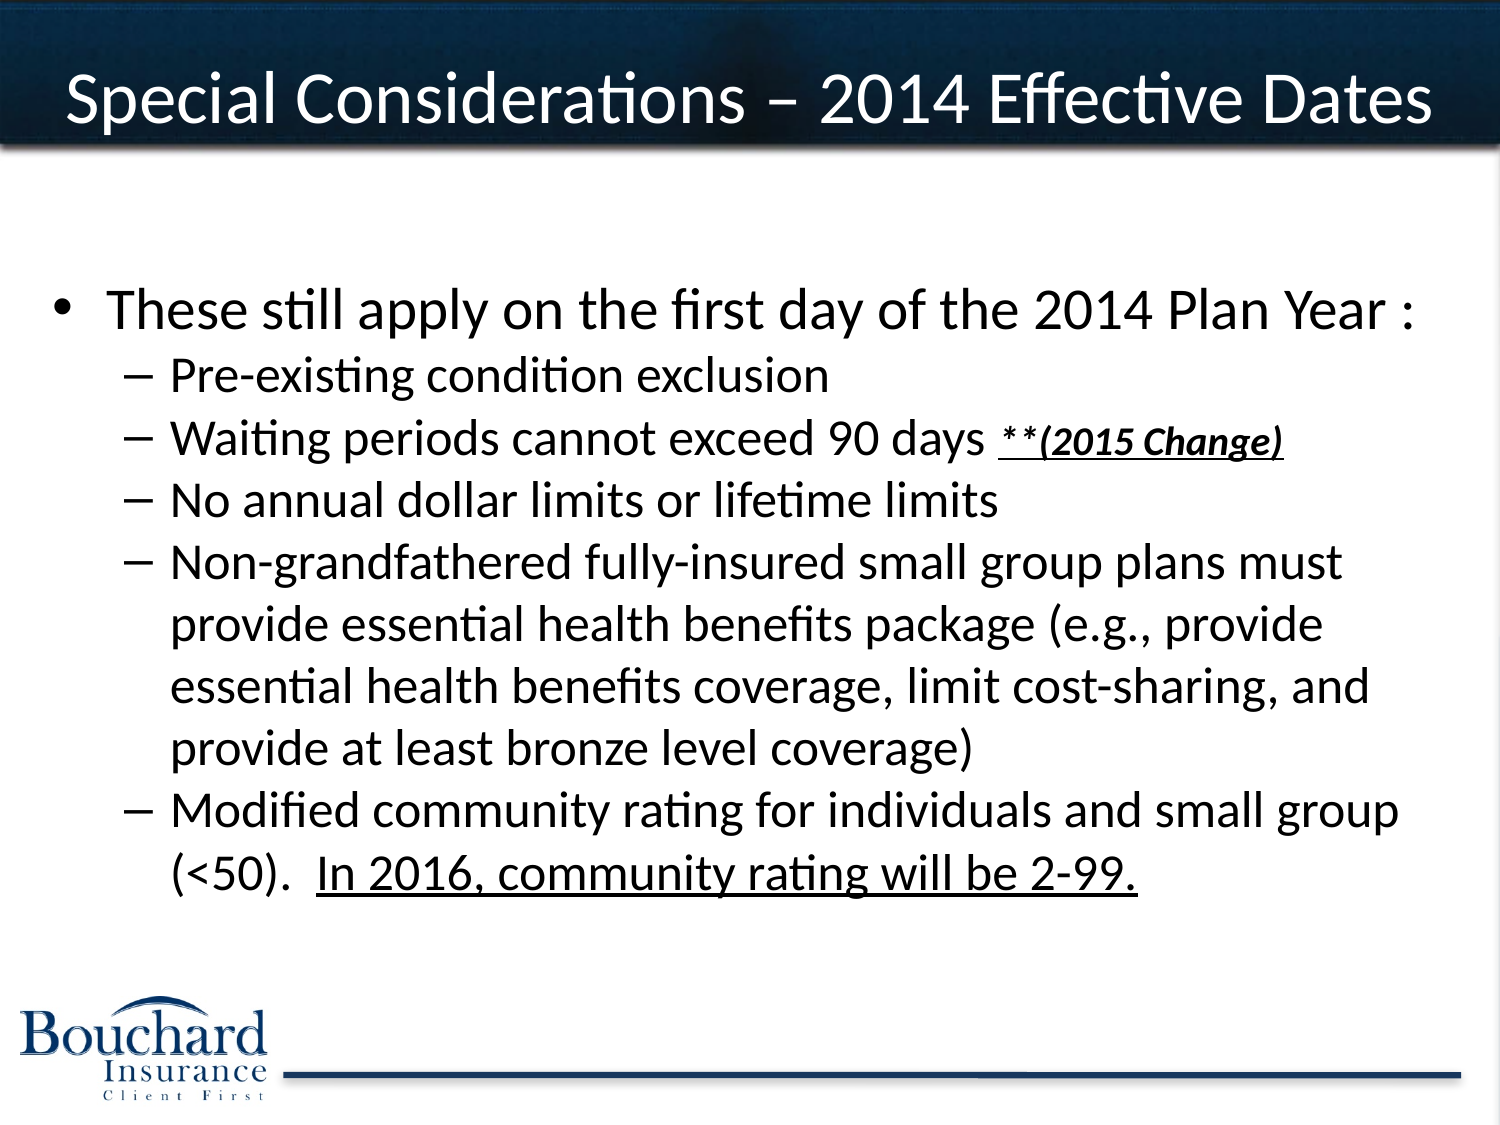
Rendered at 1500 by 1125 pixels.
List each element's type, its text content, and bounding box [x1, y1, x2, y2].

list These still apply on the first day of the 2014 Plan Year : Pre-existing condition exclusion Waiting periods cannot exceed 90 days **(2015 Change) No annual dollar limits or lifetime limits Non-grandfathered fully-insured small group plans must provide essential health benefits package (e.g., provide essential health benefits coverage, limit cost-sharing, and provide at least bronze level coverage) Modified community rating for individuals and small group (<50). In 2016, community rating will be 2-99. [37, 262, 1450, 963]
picture [0, 0, 1500, 1125]
title Special Considerations – 2014 Effective Dates [24, 0, 1475, 188]
